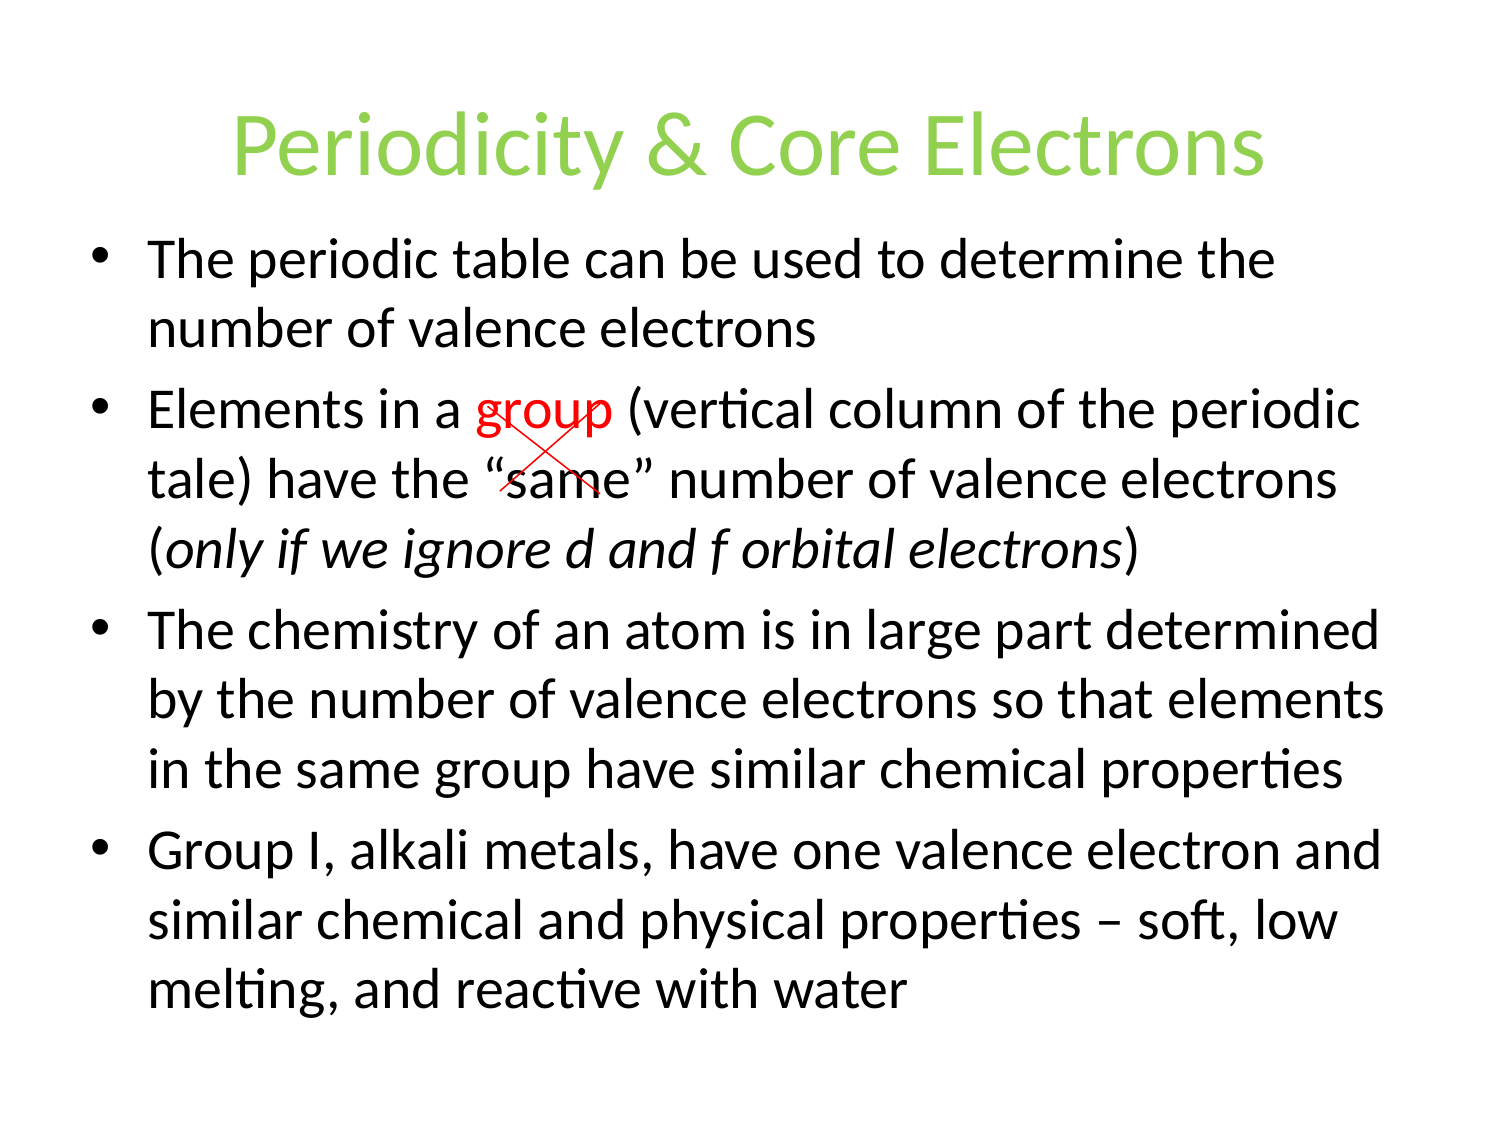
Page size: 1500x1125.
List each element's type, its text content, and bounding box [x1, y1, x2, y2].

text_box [499, 403, 601, 492]
list The periodic table can be used to determine the number of valence electrons Elements in a group (vertical column of the periodic tale) have the “same” number of valence electrons (only if we ignore d and f orbital electrons) The chemistry of an atom is in large part determined by the number of valence electrons so that elements in the same group have similar chemical properties Group I, alkali metals, have one valence electron and similar chemical and physical properties – soft, low melting, and reactive with water [75, 212, 1425, 1038]
title Periodicity & Core Electrons [75, 45, 1425, 212]
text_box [487, 406, 495, 495]
